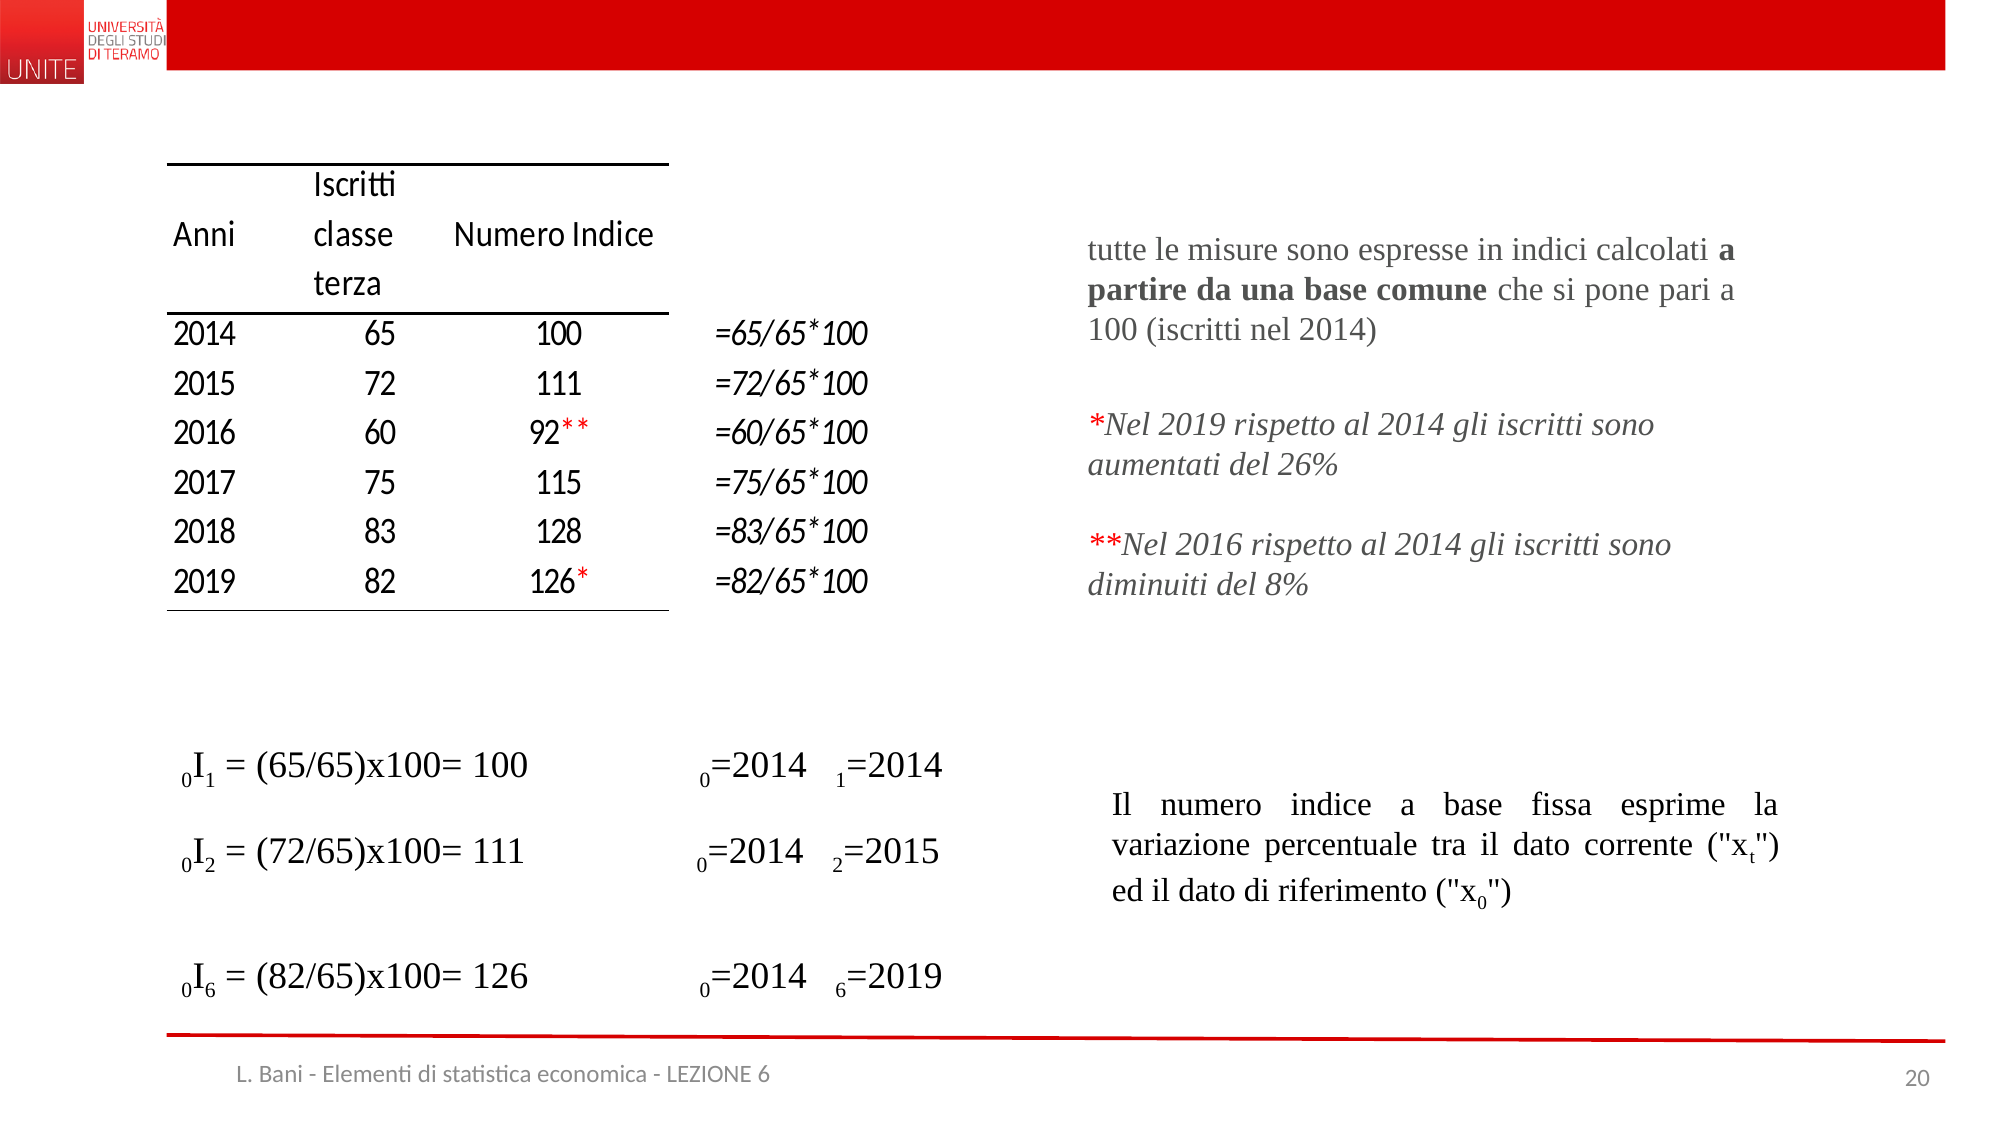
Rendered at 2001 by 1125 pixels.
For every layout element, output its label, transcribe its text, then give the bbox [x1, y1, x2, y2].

text_box tutte le misure sono espresse in indici calcolati a partire da una base comune che si pone pari a 100 (iscritti nel 2014) [1072, 219, 1750, 355]
text_box Il numero indice a base fissa esprime la variazione percentuale tra il dato corrente ("xt") ed il dato di riferimento ("x0") [1097, 775, 1794, 921]
text_box 0I2 = (72/65)x100= 111 0=2014 2=2015 [166, 818, 1211, 885]
text_box 0I1 = (65/65)x100= 100 0=2014 1=2014 [166, 733, 1211, 799]
text_box *Nel 2019 rispetto al 2014 gli iscritti sono aumentati del 26% **Nel 2016 rispetto al 2014 gli iscritti sono diminuiti del 8% [1072, 394, 1794, 610]
picture [166, 163, 917, 613]
picture [0, 0, 167, 84]
footer L. Bani - Elementi di statistica economica - LEZIONE 6 [166, 1042, 842, 1103]
text_box 0I6 = (82/65)x100= 126 0=2014 6=2019 [166, 943, 1211, 1010]
slide_number 20 [1495, 1046, 1946, 1106]
